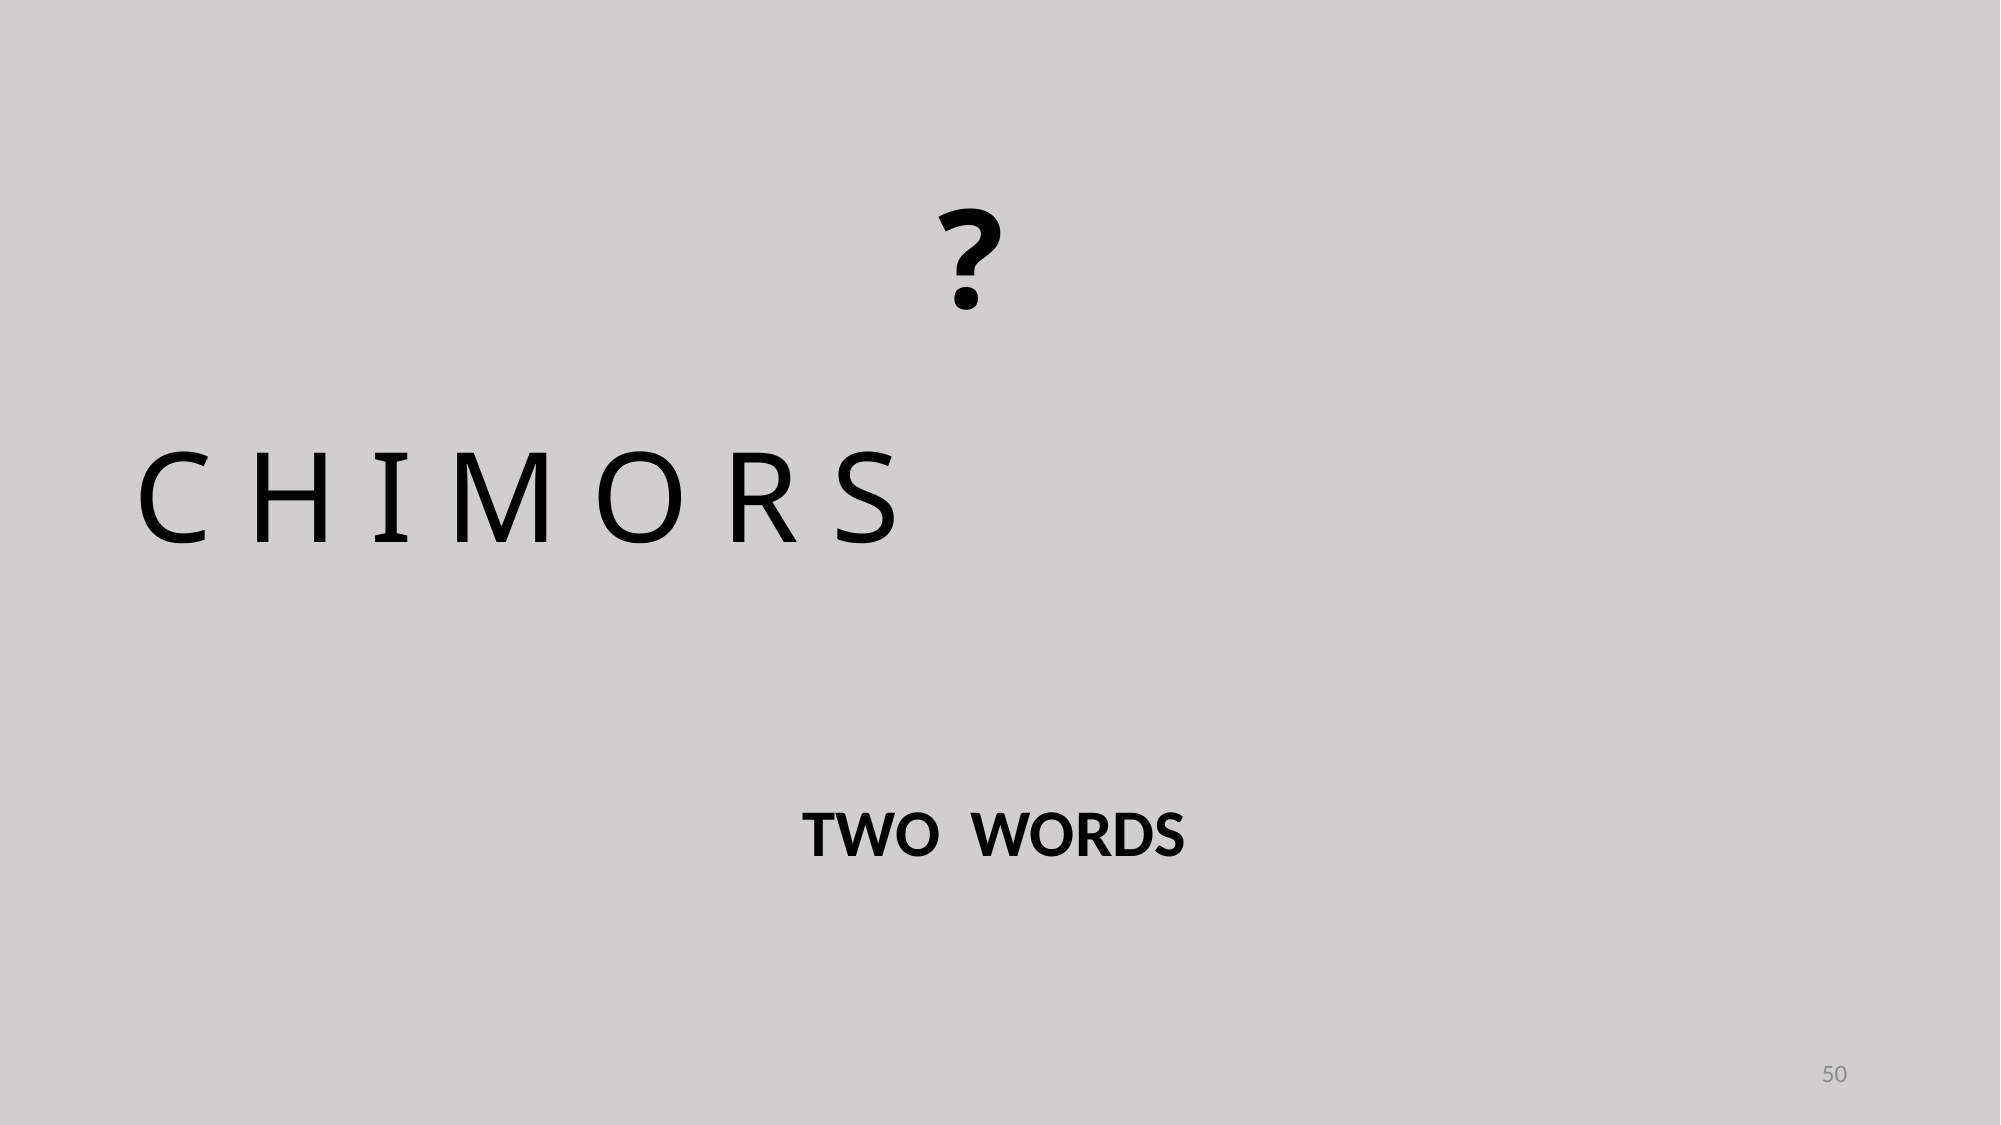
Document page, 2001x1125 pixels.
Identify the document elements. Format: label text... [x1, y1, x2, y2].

text_box C H I M O R S [119, 409, 1950, 575]
text_box TWO WORDS [787, 782, 1248, 878]
slide_number 50 [1412, 1042, 1863, 1103]
text_box ? [924, 163, 1206, 344]
